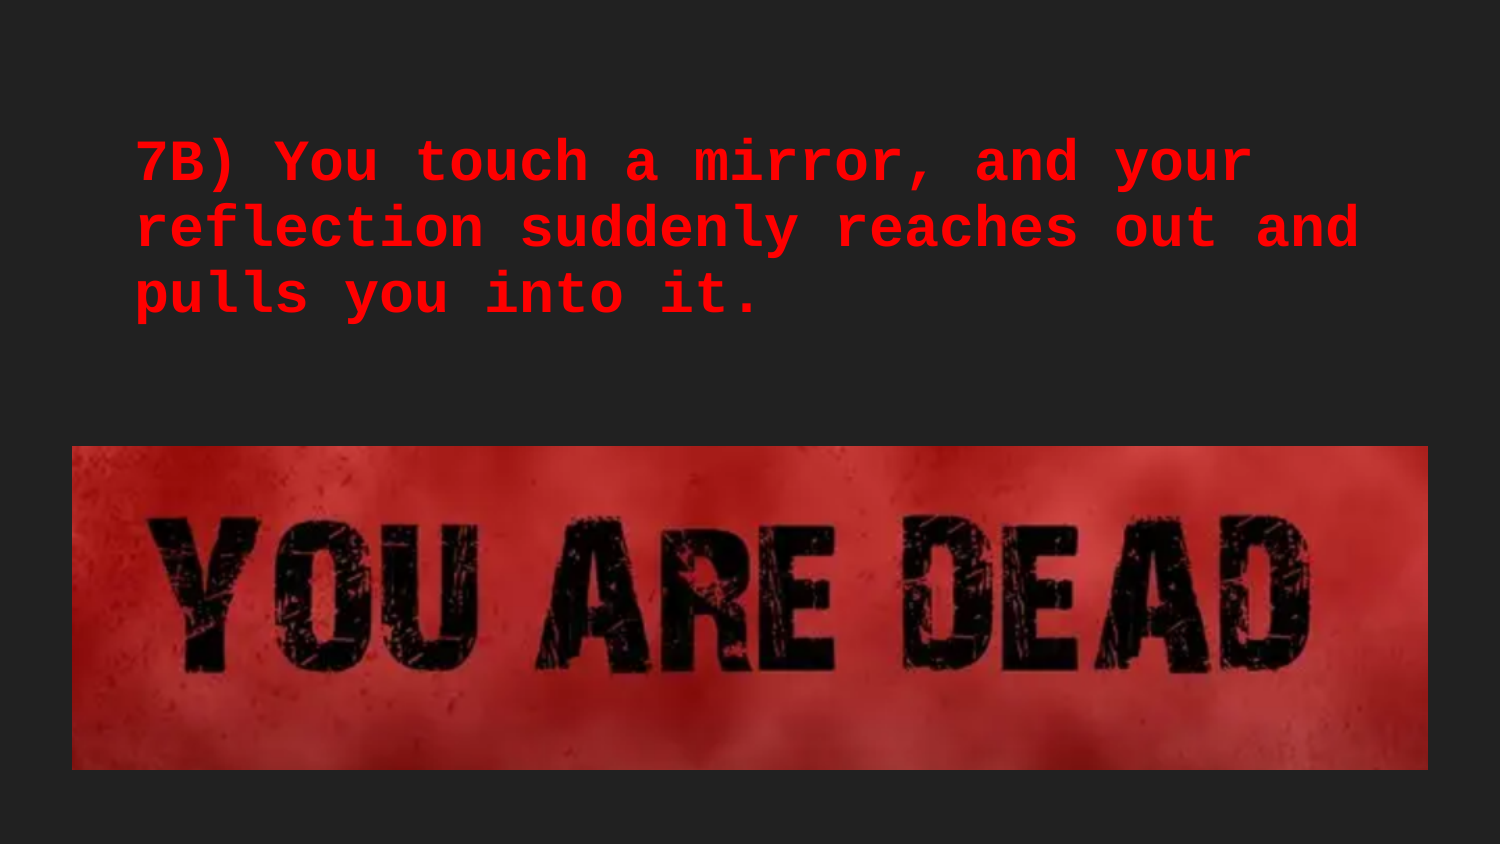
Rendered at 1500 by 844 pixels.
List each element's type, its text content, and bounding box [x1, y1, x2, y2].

picture [71, 446, 1428, 770]
title 7B) You touch a mirror, and your reflection suddenly reaches out and pulls you into it. [119, 116, 1401, 410]
